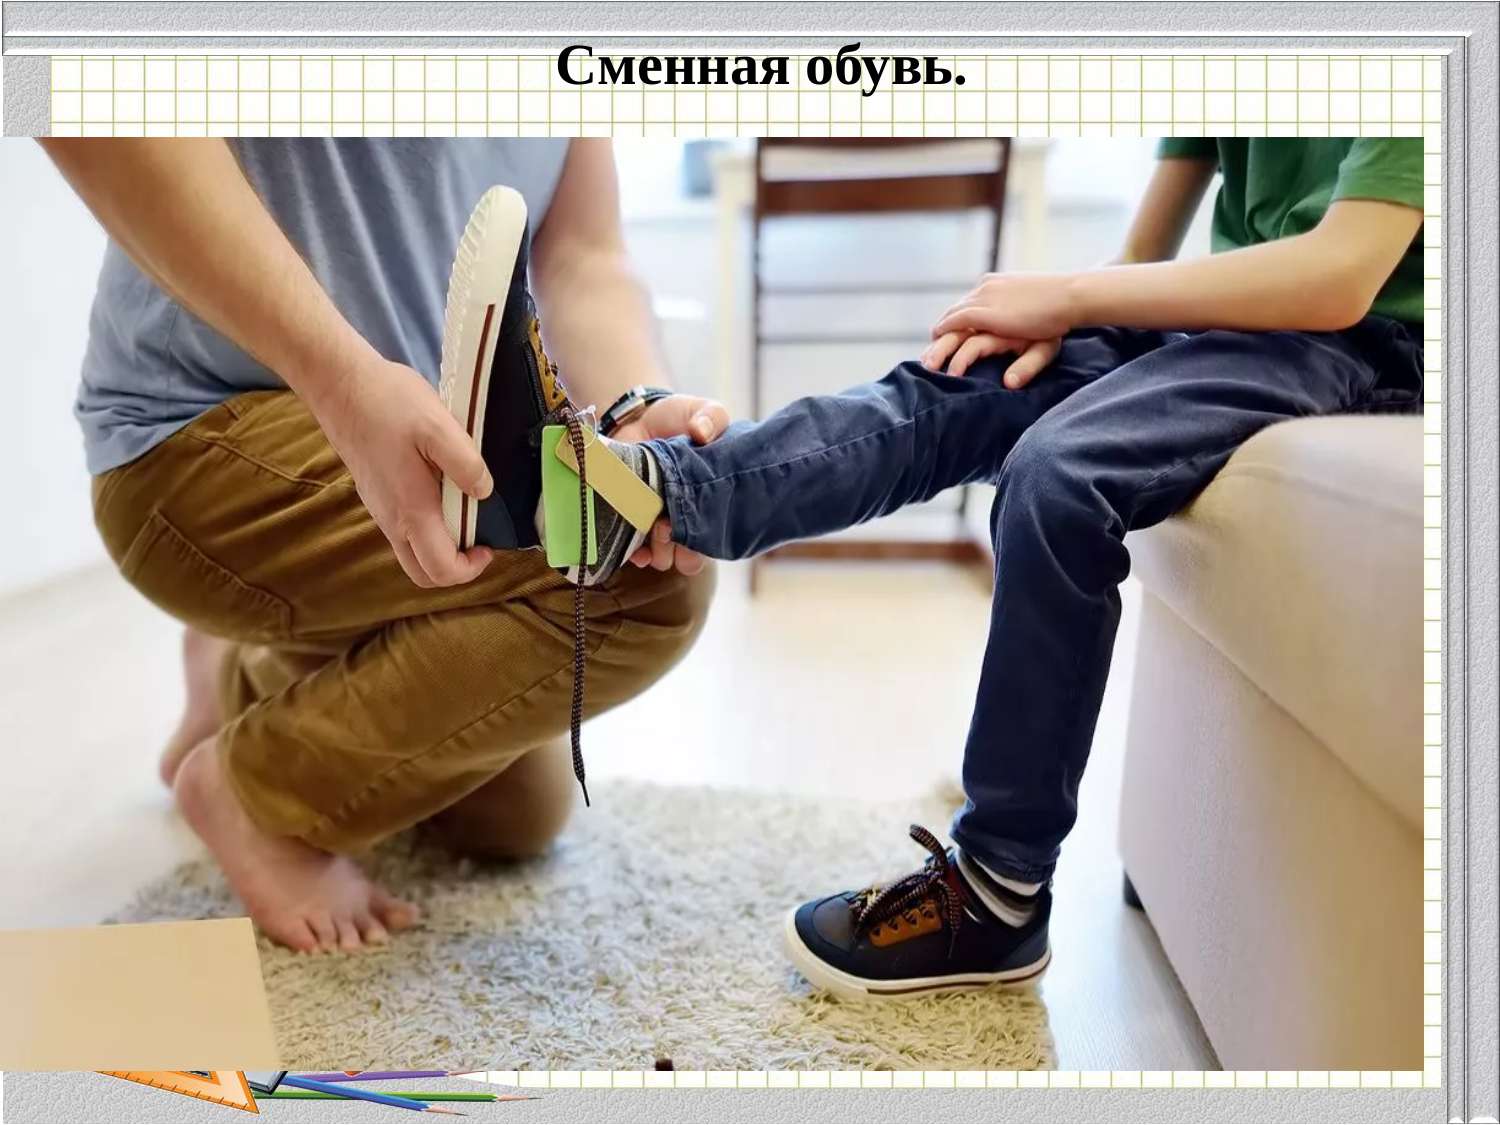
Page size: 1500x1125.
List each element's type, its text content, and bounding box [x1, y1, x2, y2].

text_box Сменная обувь. [230, 19, 1294, 104]
picture [0, 0, 1500, 1125]
